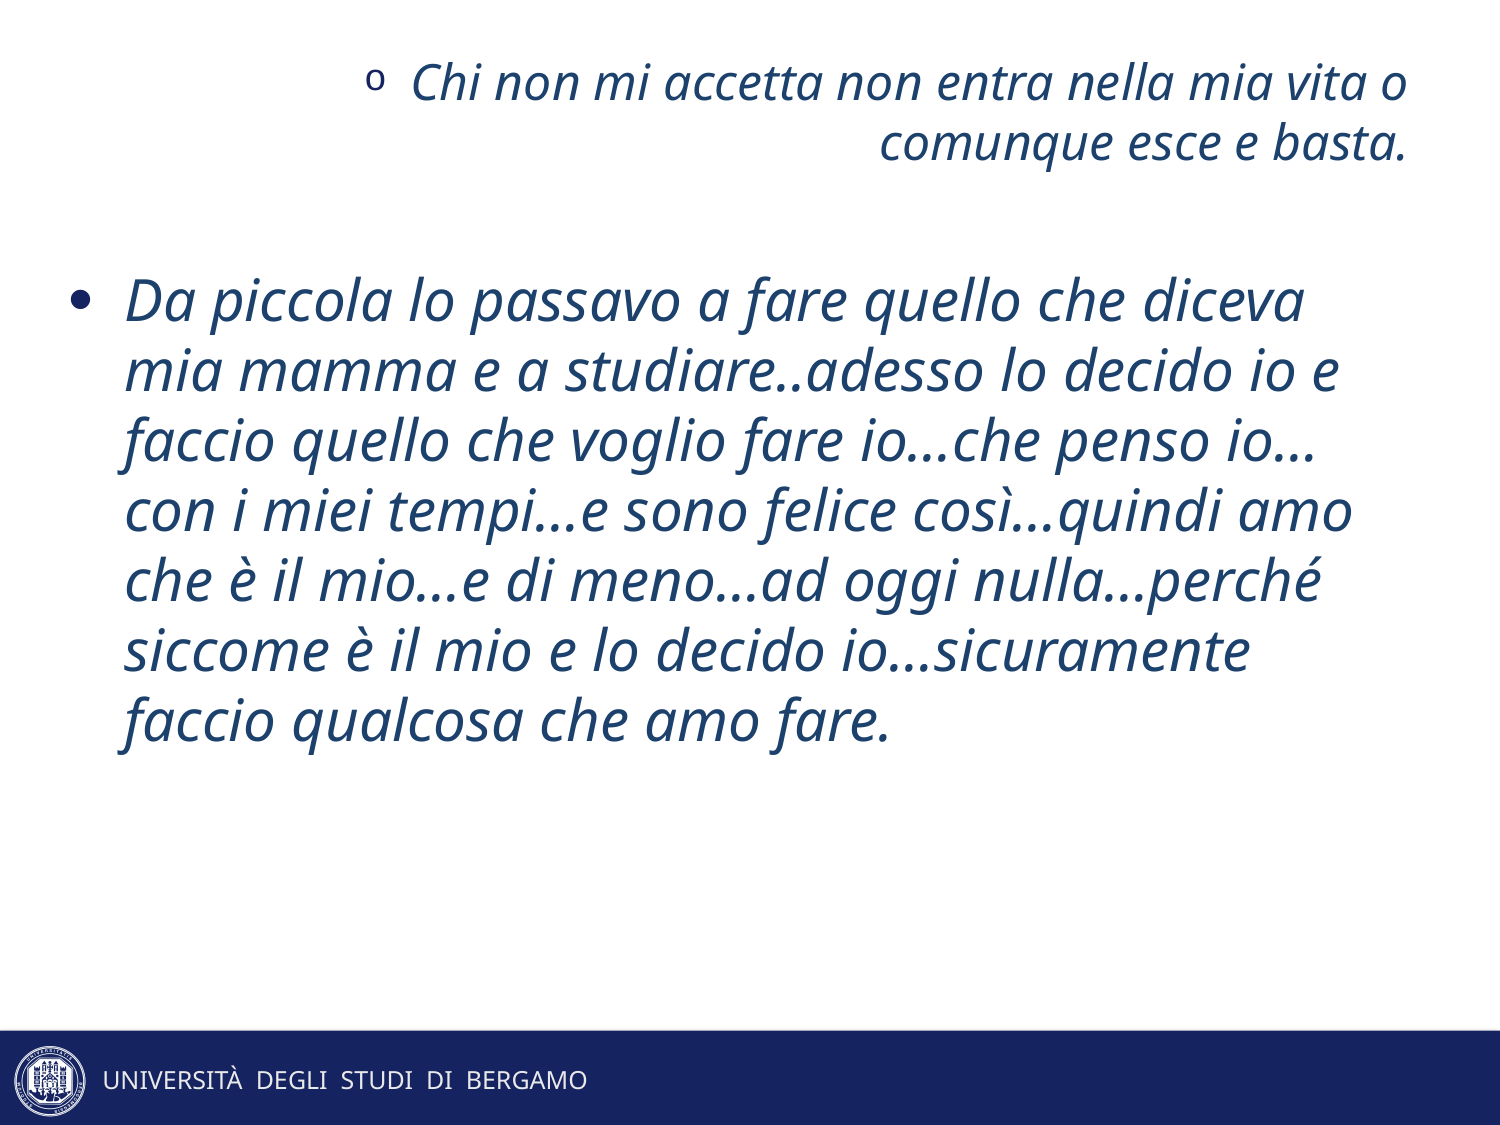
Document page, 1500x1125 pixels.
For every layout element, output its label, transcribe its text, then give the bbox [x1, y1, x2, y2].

picture [12, 1043, 88, 1119]
list Chi non mi accetta non entra nella mia vita o comunque esce e basta. Da piccola lo passavo a fare quello che diceva mia mamma e a studiare..adesso lo decido io e faccio quello che voglio fare io…che penso io…con i miei tempi…e sono felice così…quindi amo che è il mio…e di meno…ad oggi nulla…perché siccome è il mio e lo decido io…sicuramente faccio qualcosa che amo fare. [53, 42, 1425, 1000]
